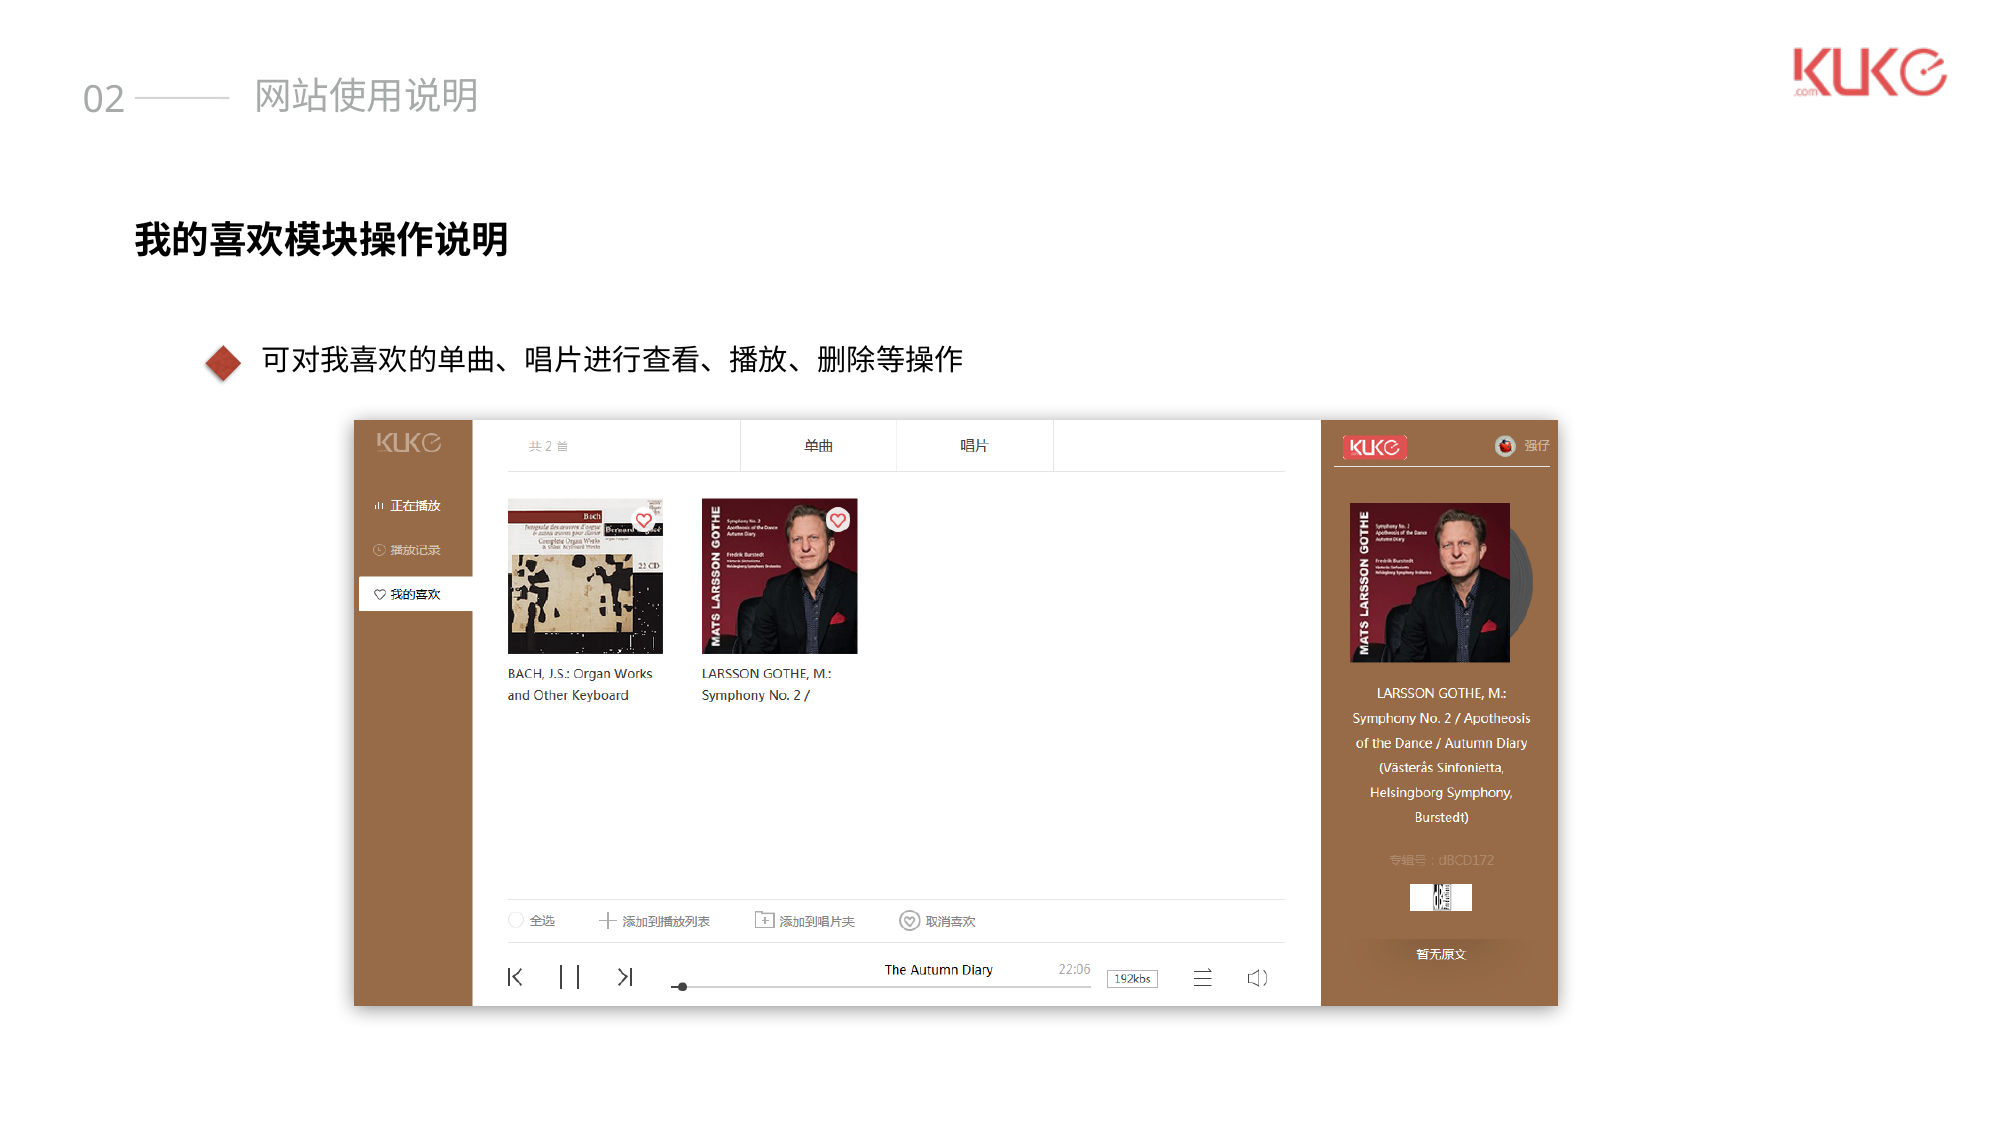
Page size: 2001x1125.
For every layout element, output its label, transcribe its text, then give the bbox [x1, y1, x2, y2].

text_box 网站使用说明 [250, 67, 612, 305]
text_box 我的喜欢模块操作说明 [130, 211, 582, 265]
text_box 02 [78, 71, 130, 125]
text_box [205, 345, 242, 381]
text_box 可对我喜欢的单曲、唱片进行查看、播放、删除等操作 [257, 337, 1029, 381]
picture [354, 419, 1558, 1007]
picture [1786, 41, 1948, 105]
